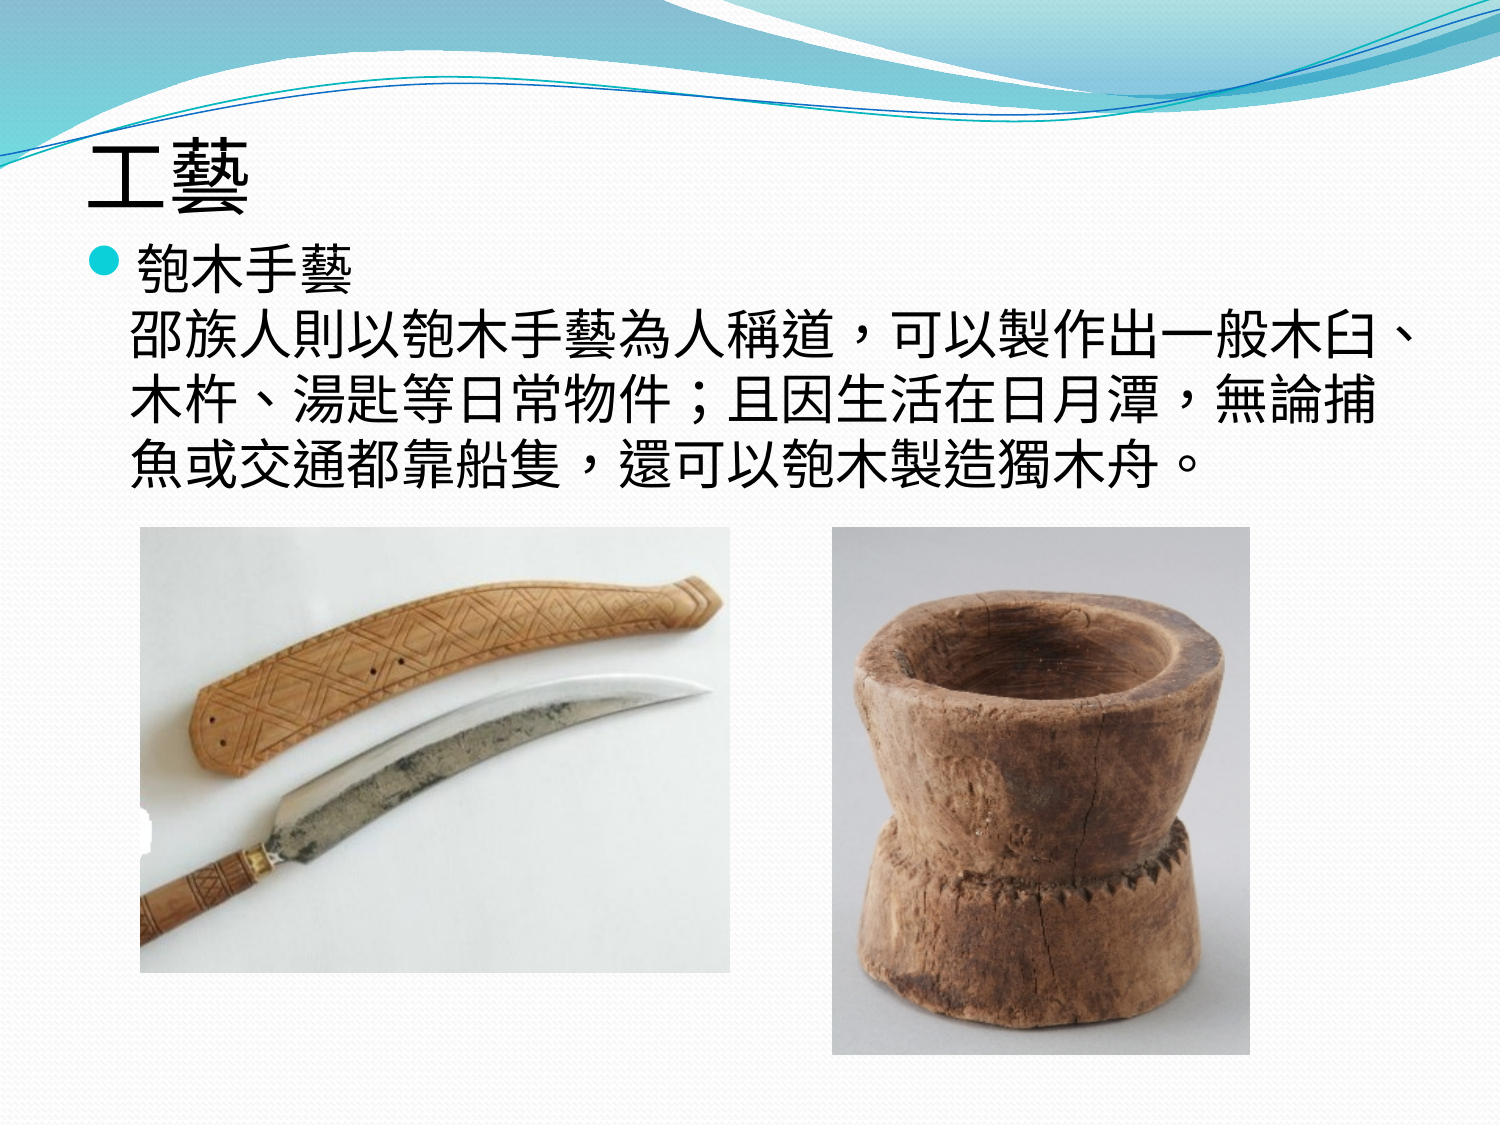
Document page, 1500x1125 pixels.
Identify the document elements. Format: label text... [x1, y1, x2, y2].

picture [140, 527, 731, 973]
list 工藝 匏木手藝 邵族人則以匏木手藝為人稱道，可以製作出一般木臼、木杵、湯匙等日常物件；且因生活在日月潭，無論捕魚或交通都靠船隻，還可以匏木製造獨木舟。 [70, 117, 1421, 528]
picture [831, 527, 1250, 1055]
